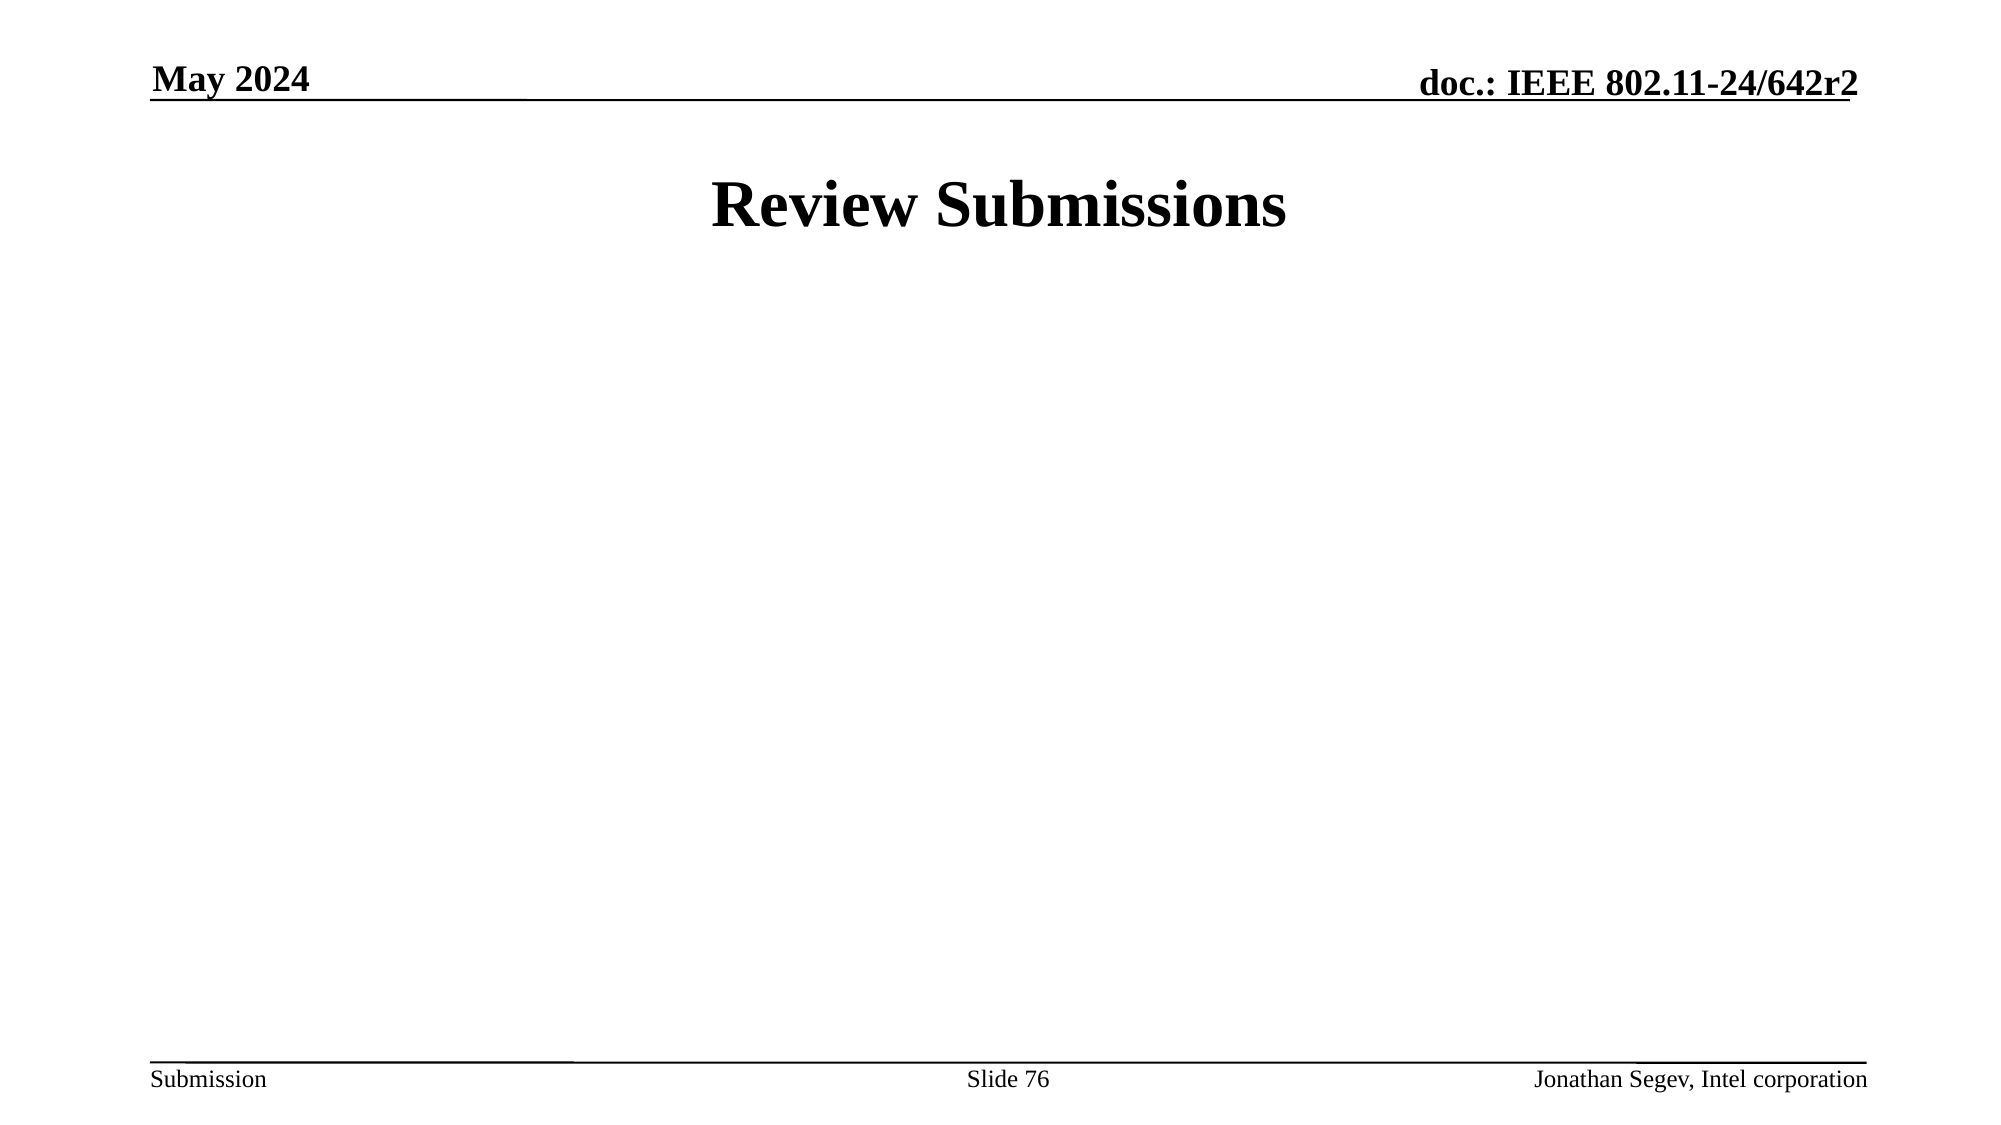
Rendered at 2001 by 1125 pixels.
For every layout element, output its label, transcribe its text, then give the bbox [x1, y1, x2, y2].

slide_number Slide 76 [950, 1061, 1067, 1123]
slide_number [152, 54, 563, 100]
footer Jonathan Segev, Intel corporation [1171, 1061, 1869, 1093]
title Review Submissions [149, 112, 1850, 288]
